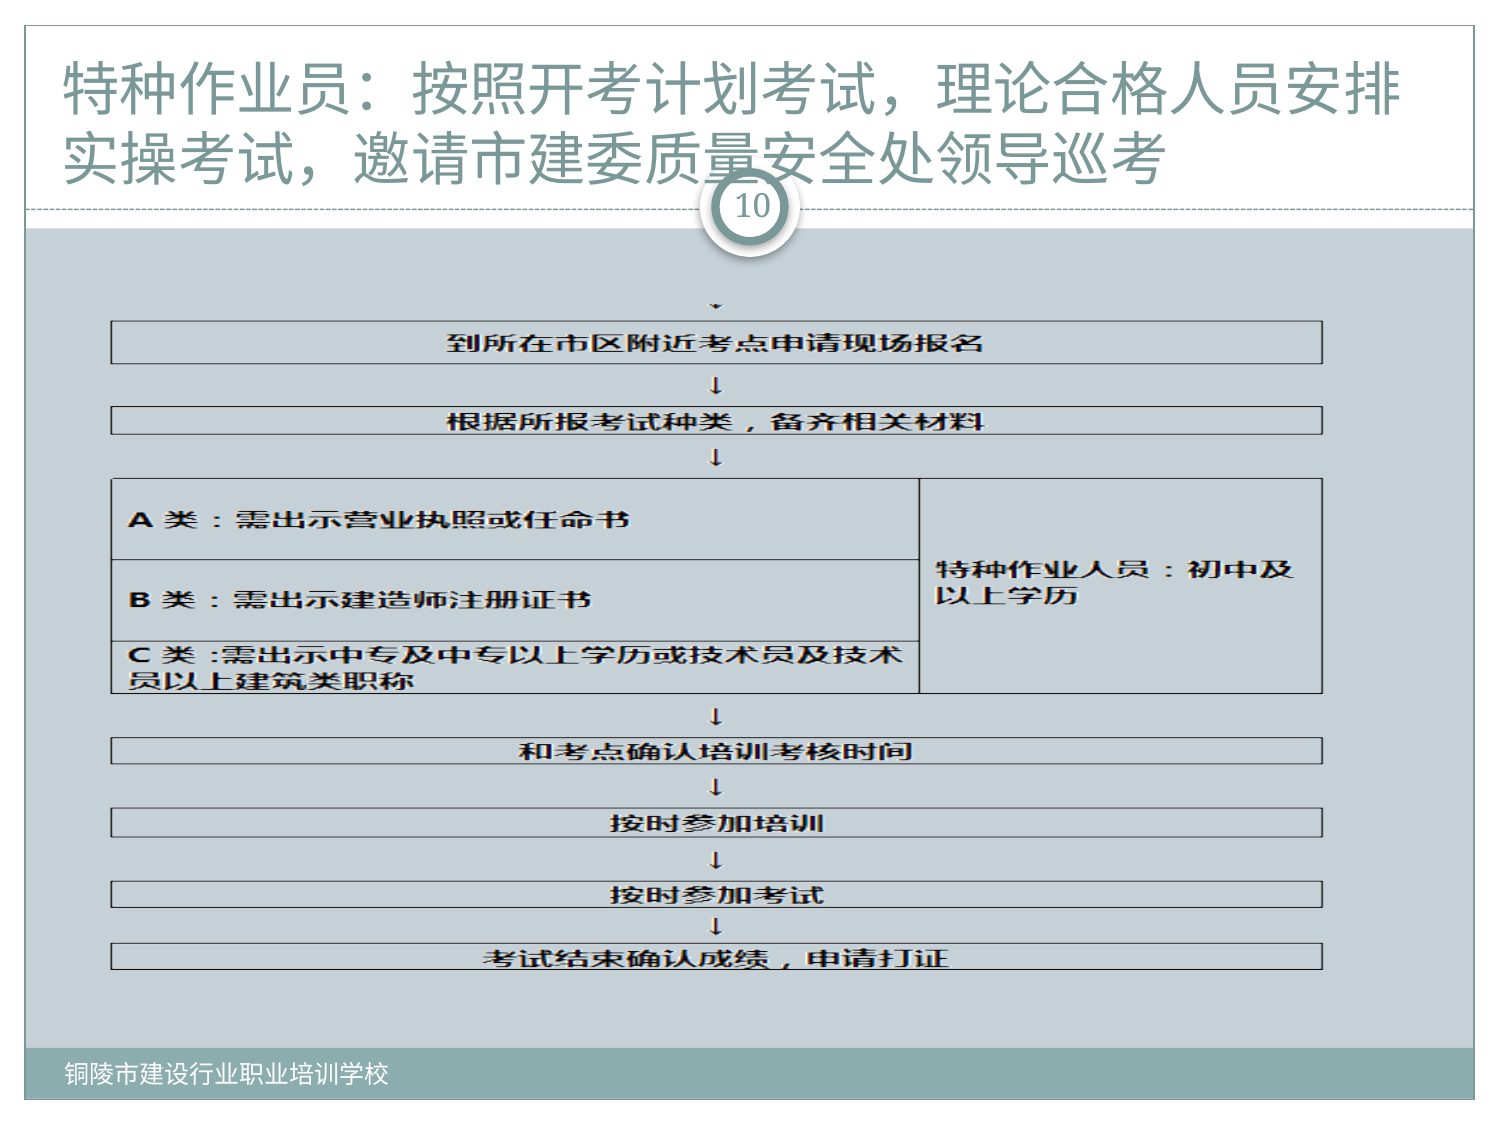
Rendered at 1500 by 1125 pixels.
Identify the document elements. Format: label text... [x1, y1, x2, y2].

footer 铜陵市建设行业职业培训学校 [50, 1051, 638, 1112]
title 特种作业员：按照开考计划考试，理论合格人员安排实操考试，邀请市建委质量安全处领导巡考 [46, 35, 1447, 200]
slide_number 10 [715, 200, 791, 241]
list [81, 304, 1348, 980]
